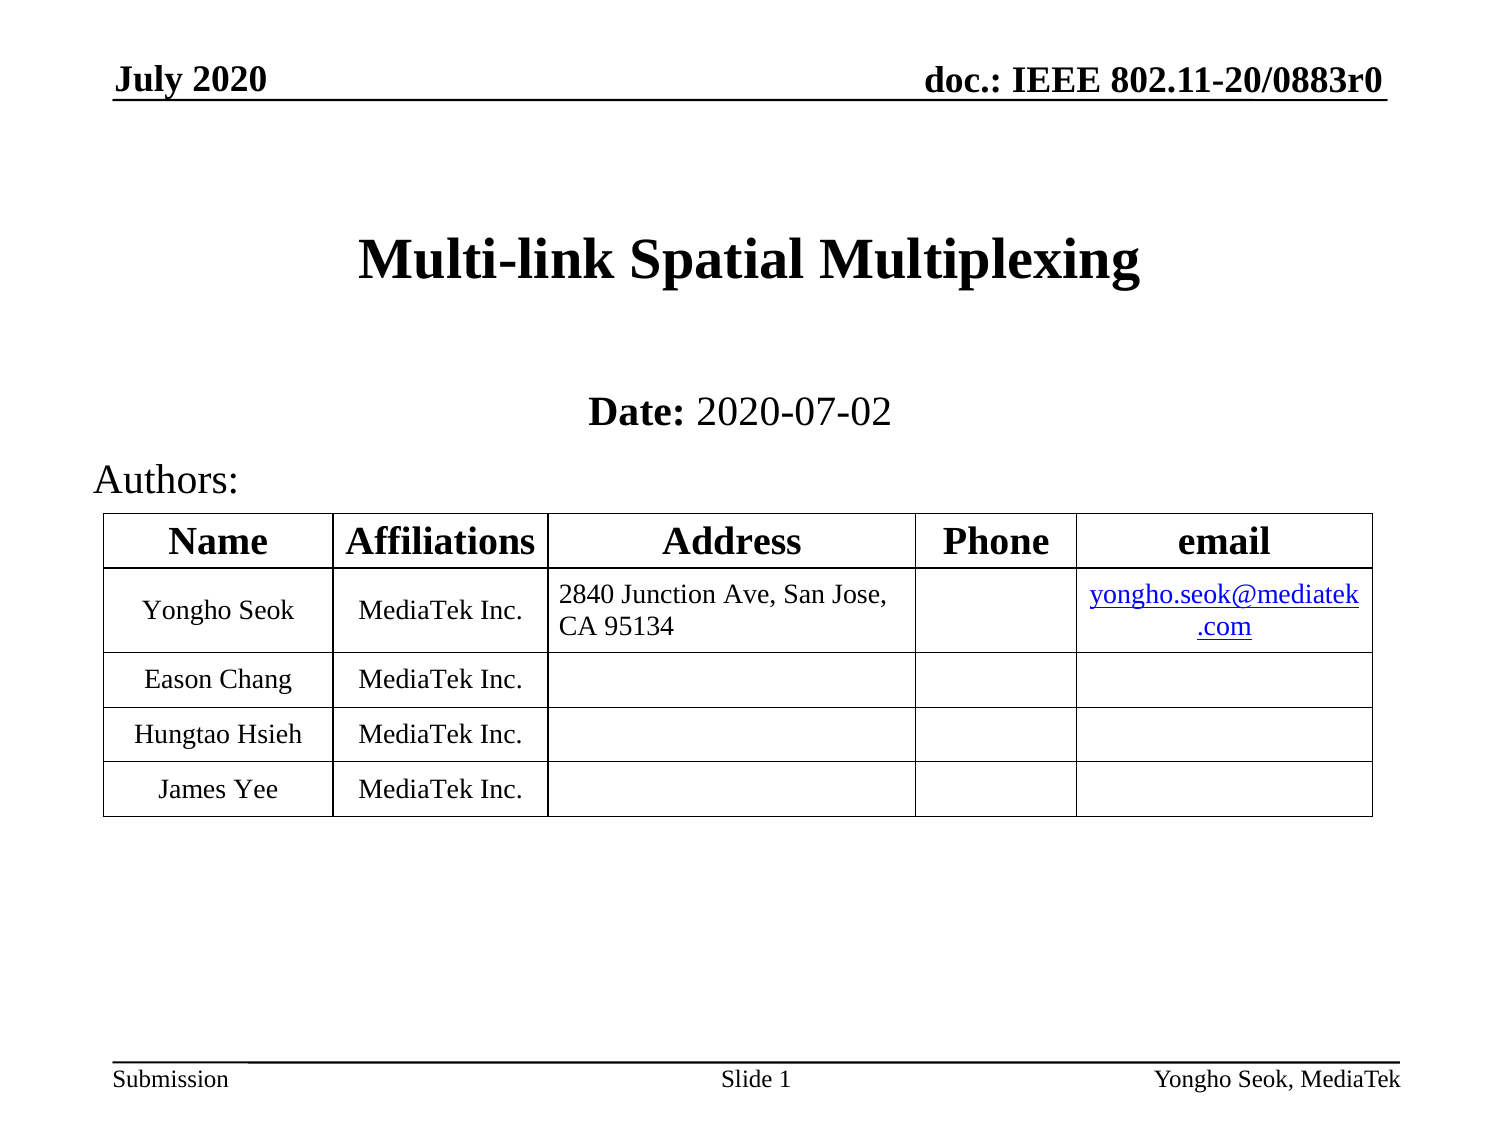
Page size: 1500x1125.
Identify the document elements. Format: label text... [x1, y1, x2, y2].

footer Yongho Seok, MediaTek [878, 1061, 1402, 1093]
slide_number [114, 53, 423, 100]
slide_number Slide 1 [712, 1061, 800, 1093]
title Multi-link Spatial Multiplexing [77, 137, 1423, 374]
text_box Authors: [77, 444, 316, 507]
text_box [88, 512, 1390, 1026]
list Date: 2020-07-02 [102, 375, 1379, 442]
